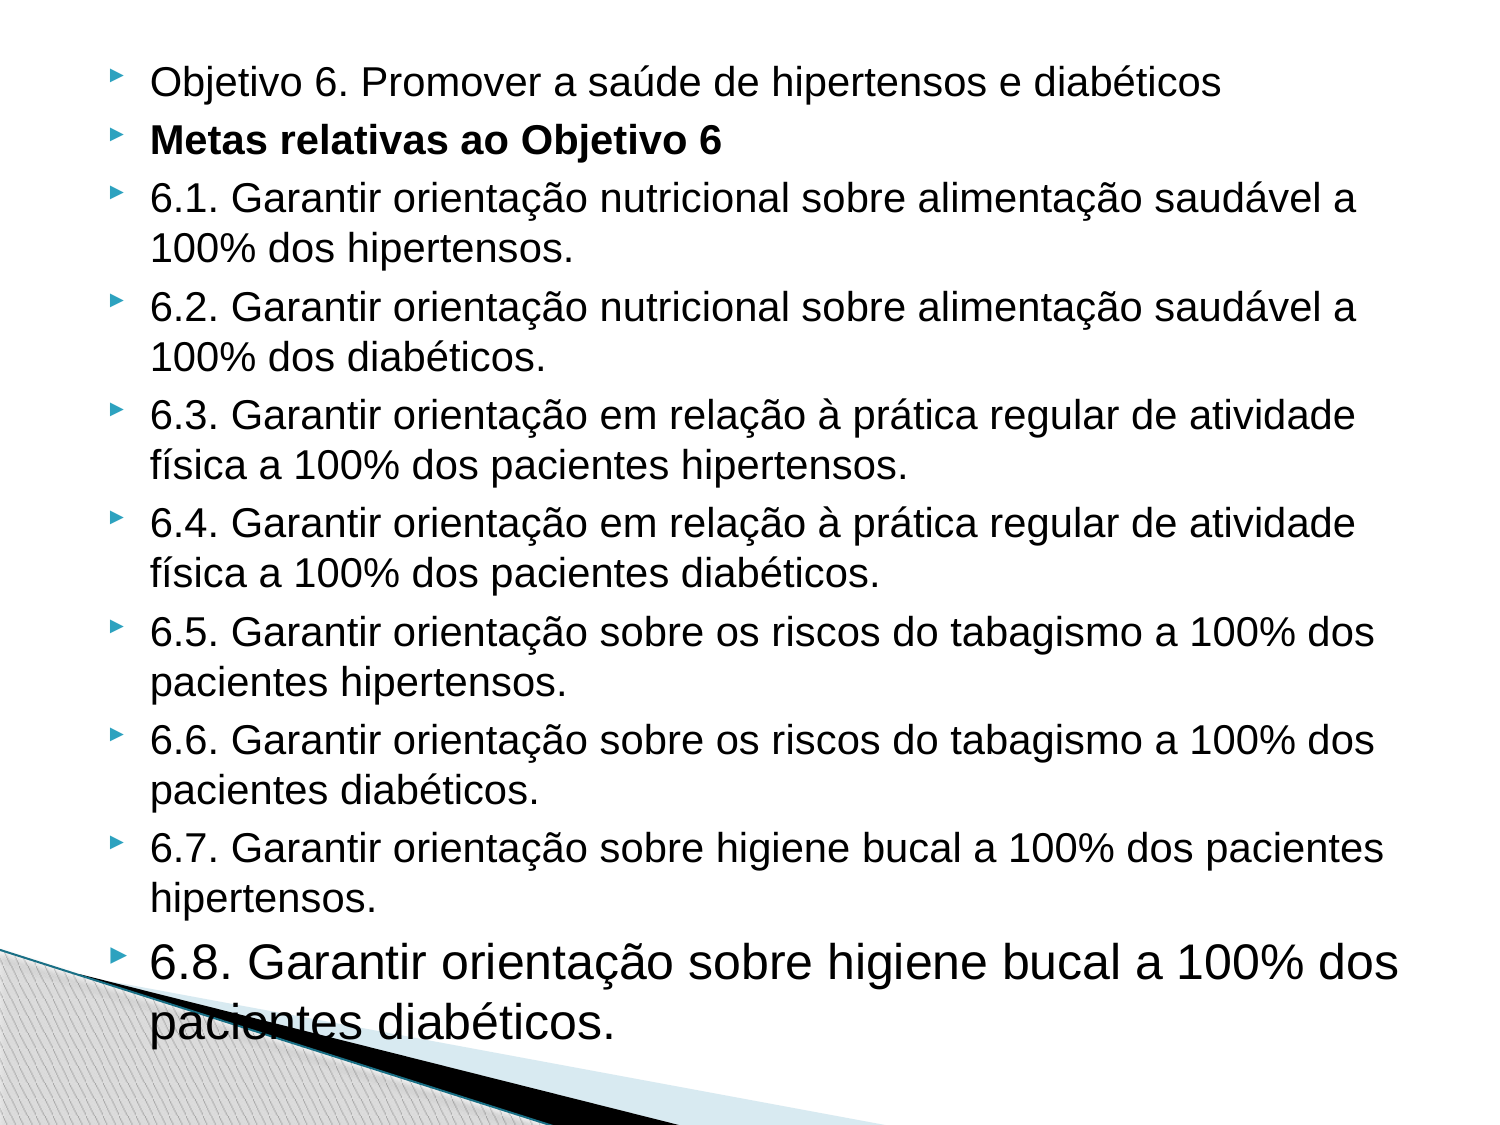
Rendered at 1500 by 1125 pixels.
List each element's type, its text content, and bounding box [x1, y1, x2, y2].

list Objetivo 6. Promover a saúde de hipertensos e diabéticos Metas relativas ao Objetivo 6 6.1. Garantir orientação nutricional sobre alimentação saudável a 100% dos hipertensos. 6.2. Garantir orientação nutricional sobre alimentação saudável a 100% dos diabéticos. 6.3. Garantir orientação em relação à prática regular de atividade física a 100% dos pacientes hipertensos. 6.4. Garantir orientação em relação à prática regular de atividade física a 100% dos pacientes diabéticos. 6.5. Garantir orientação sobre os riscos do tabagismo a 100% dos pacientes hipertensos. 6.6. Garantir orientação sobre os riscos do tabagismo a 100% dos pacientes diabéticos. 6.7. Garantir orientação sobre higiene bucal a 100% dos pacientes hipertensos. 6.8. Garantir orientação sobre higiene bucal a 100% dos pacientes diabéticos. [75, 46, 1425, 1071]
